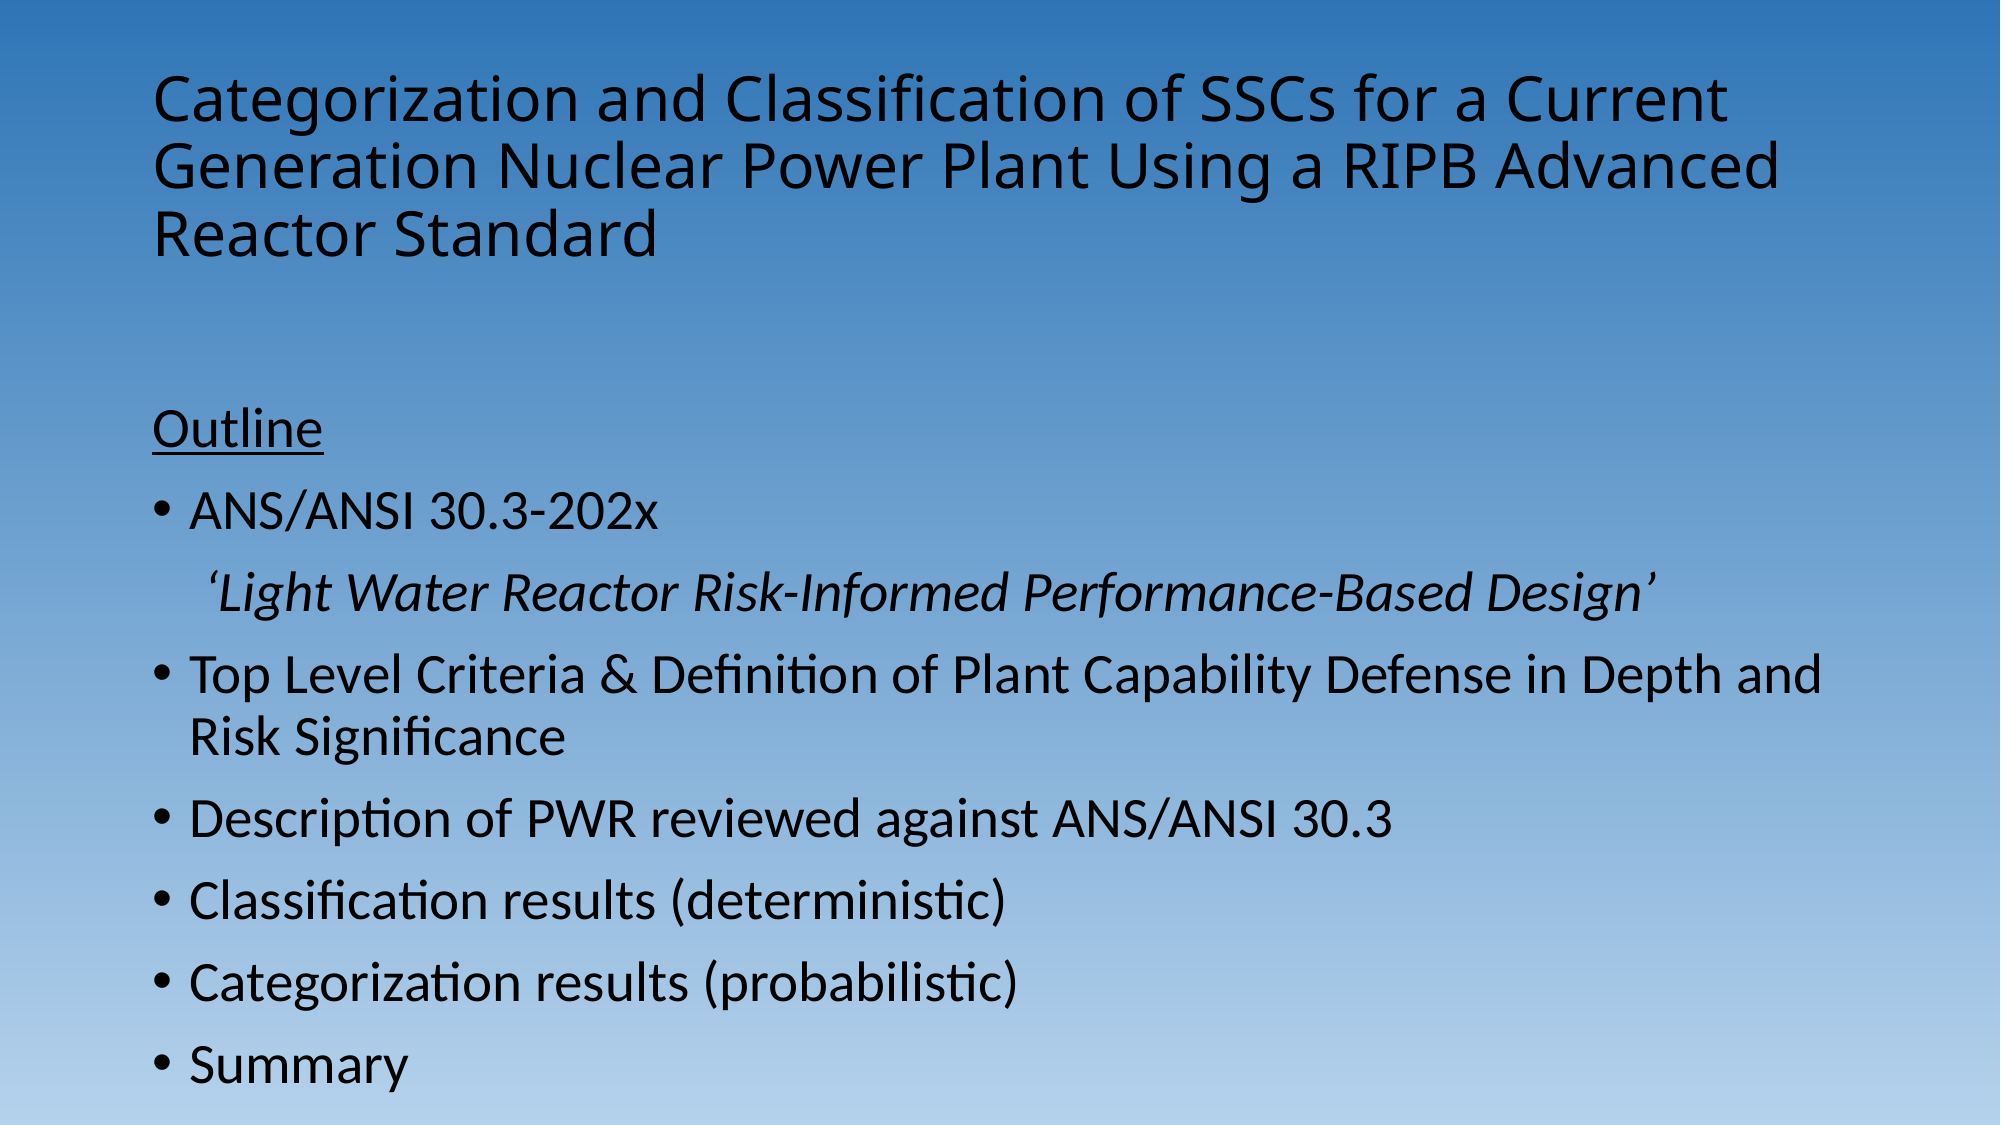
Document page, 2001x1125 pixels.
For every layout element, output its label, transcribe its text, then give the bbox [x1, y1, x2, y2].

title Categorization and Classification of SSCs for a Current Generation Nuclear Power Plant Using a RIPB Advanced Reactor Standard [137, 59, 1863, 278]
list Outline ANS/ANSI 30.3-202x ‘Light Water Reactor Risk-Informed Performance-Based Design’ Top Level Criteria & Definition of Plant Capability Defense in Depth and Risk Significance Description of PWR reviewed against ANS/ANSI 30.3 Classification results (deterministic) Categorization results (probabilistic) Summary [137, 391, 1863, 1105]
